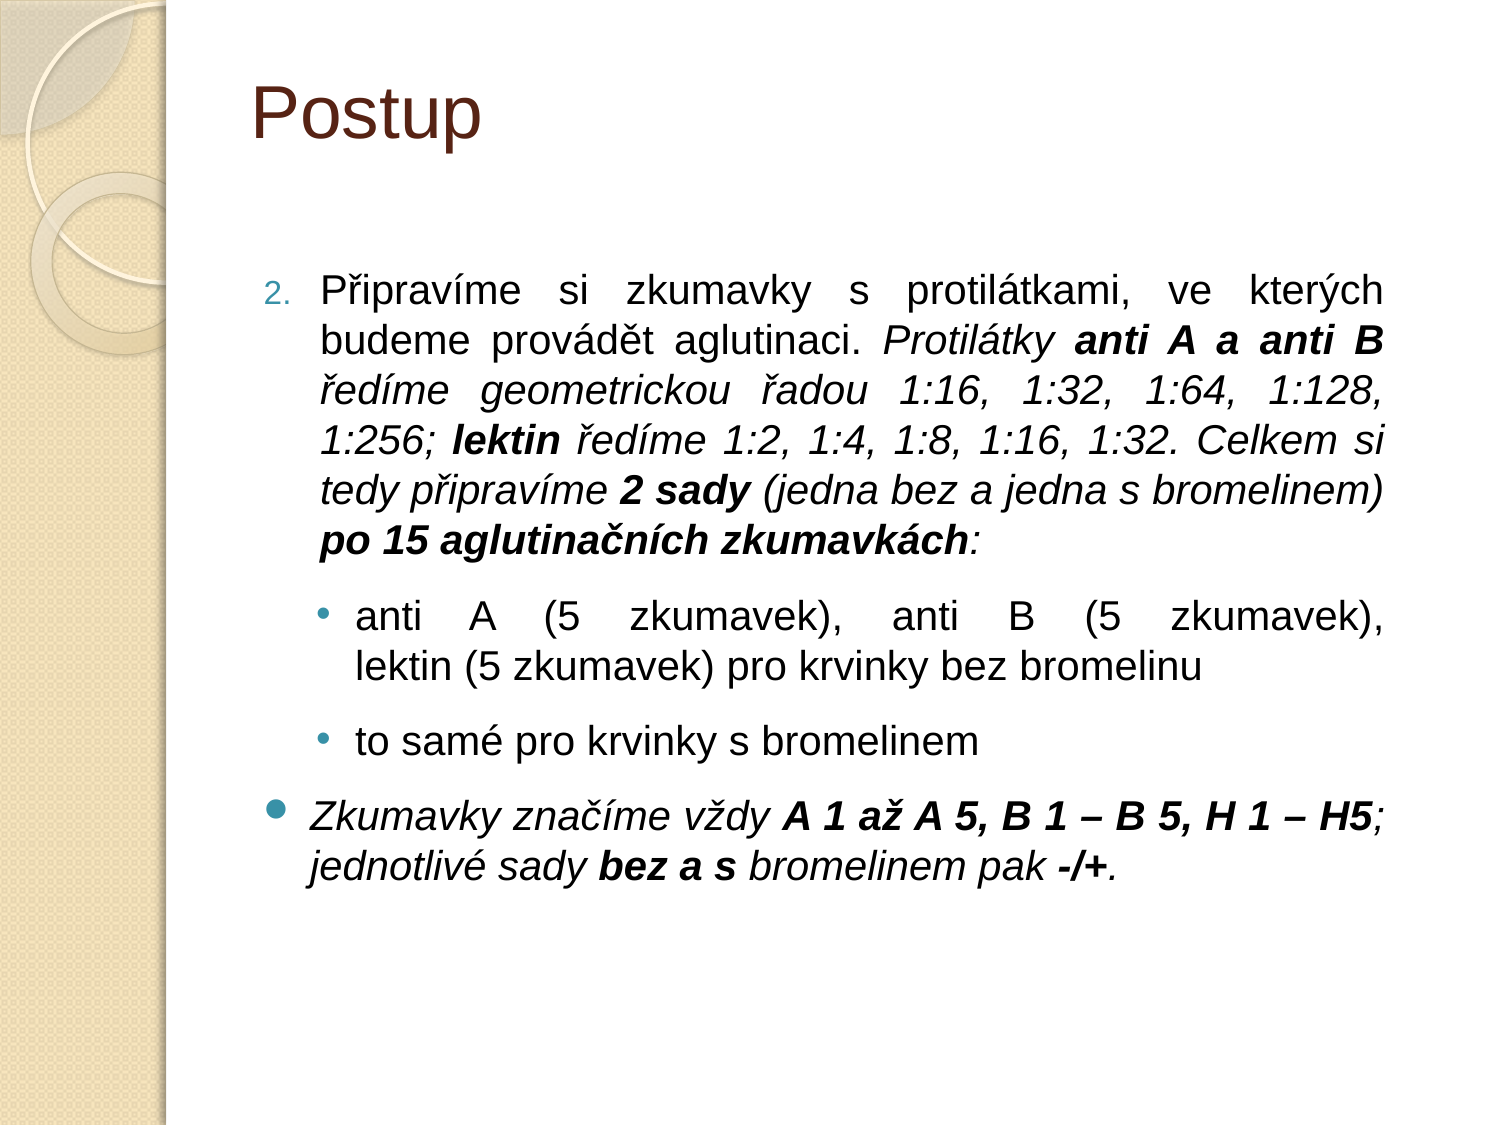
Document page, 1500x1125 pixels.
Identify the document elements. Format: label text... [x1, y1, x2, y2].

list Připravíme si zkumavky s protilátkami, ve kterých budeme provádět aglutinaci. Protilátky anti A a anti B ředíme geometrickou řadou 1:16, 1:32, 1:64, 1:128, 1:256; lektin ředíme 1:2, 1:4, 1:8, 1:16, 1:32. Celkem si tedy připravíme 2 sady (jedna bez a jedna s bromelinem) po 15 aglutinačních zkumavkách: anti A (5 zkumavek), anti B (5 zkumavek), lektin (5 zkumavek) pro krvinky bez bromelinu to samé pro krvinky s bromelinem Zkumavky značíme vždy A 1 až A 5, B 1 – B 5, H 1 – H5; jednotlivé sady bez a s bromelinem pak -/+. [235, 255, 1400, 1106]
title Postup [235, 45, 1466, 173]
